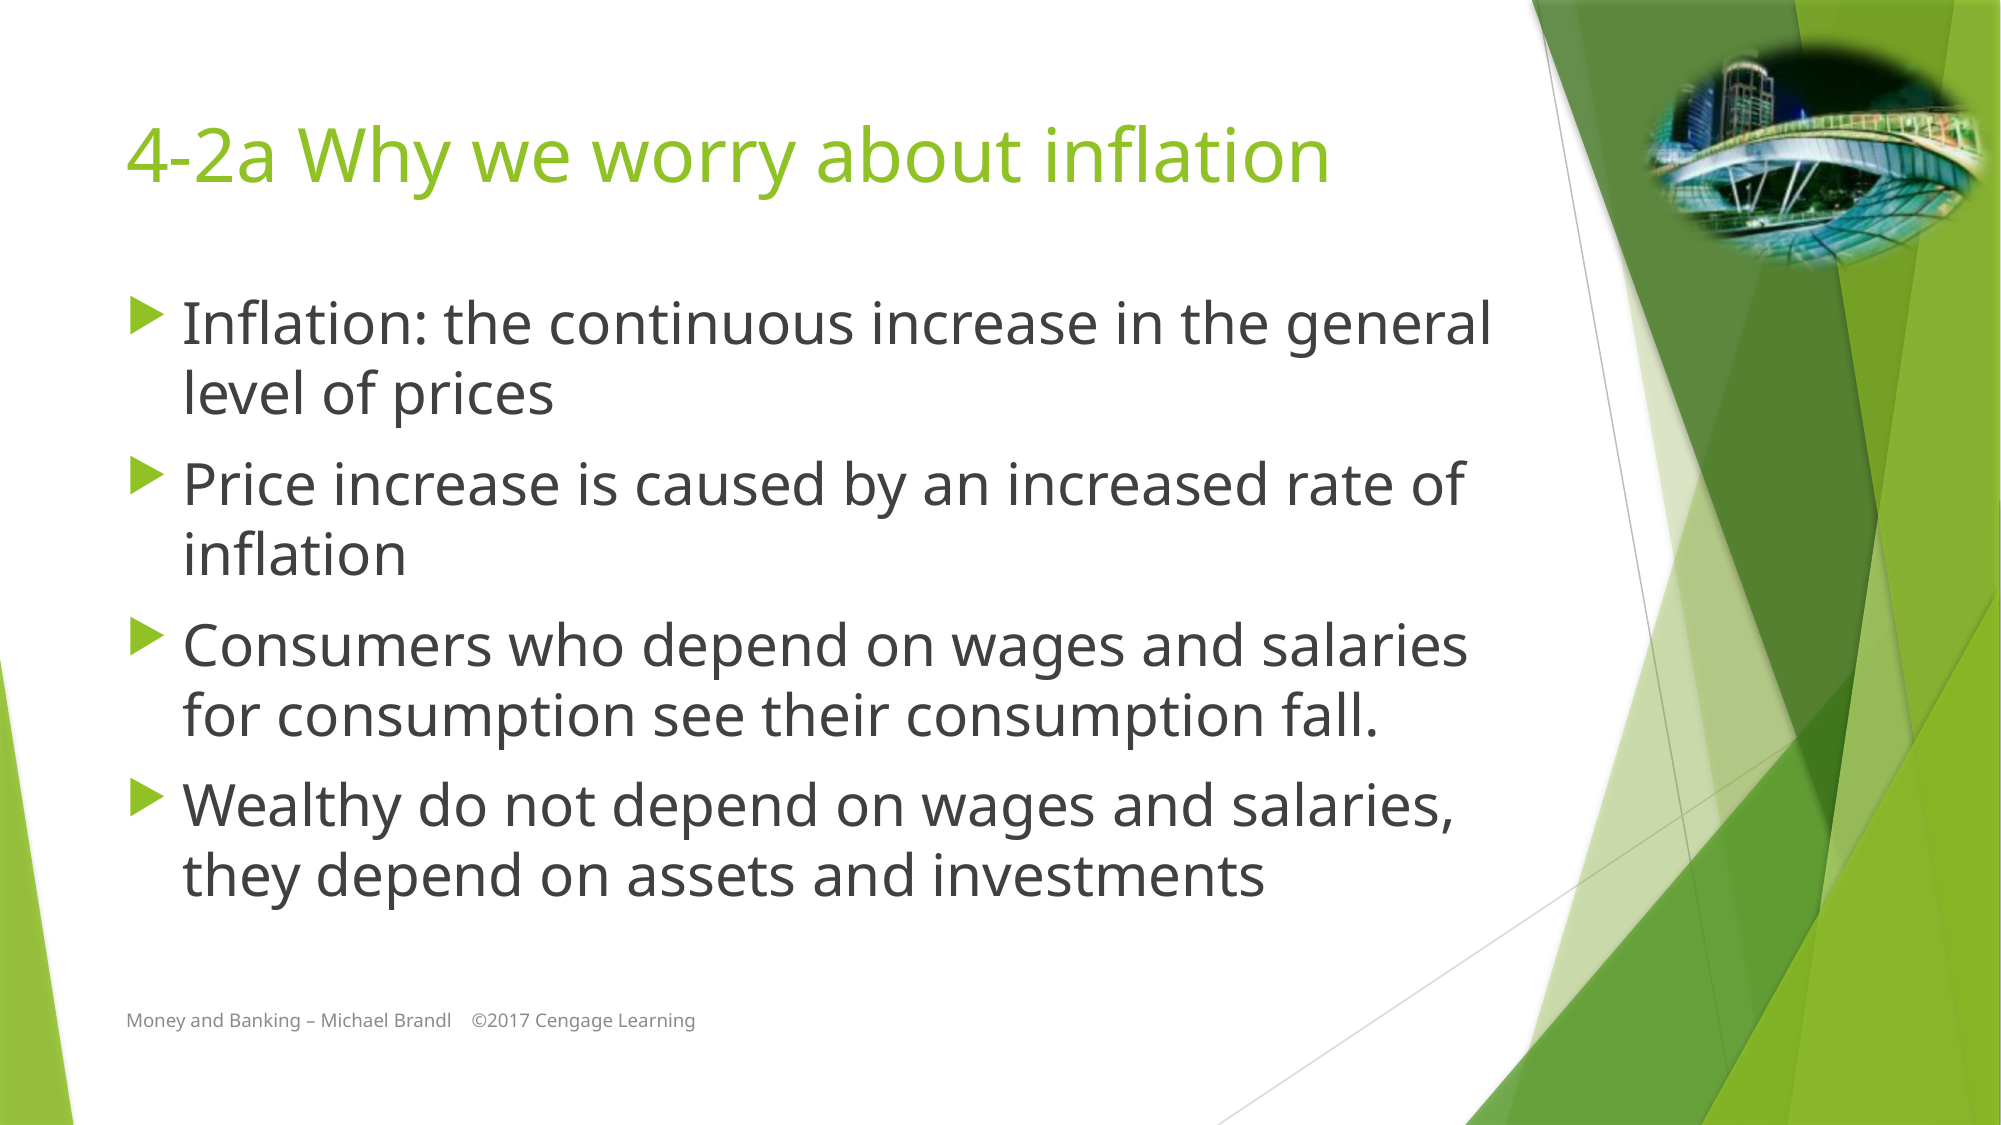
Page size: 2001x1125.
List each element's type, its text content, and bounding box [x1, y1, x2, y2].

list Inflation: the continuous increase in the general level of prices Price increase is caused by an increased rate of inflation Consumers who depend on wages and salaries for consumption see their consumption fall. Wealthy do not depend on wages and salaries, they depend on assets and investments [111, 278, 1522, 991]
title 4-2a Why we worry about inflation [111, 99, 1522, 278]
picture [1631, 26, 2000, 280]
footer Money and Banking – Michael Brandl ©2017 Cengage Learning [111, 991, 1145, 1051]
